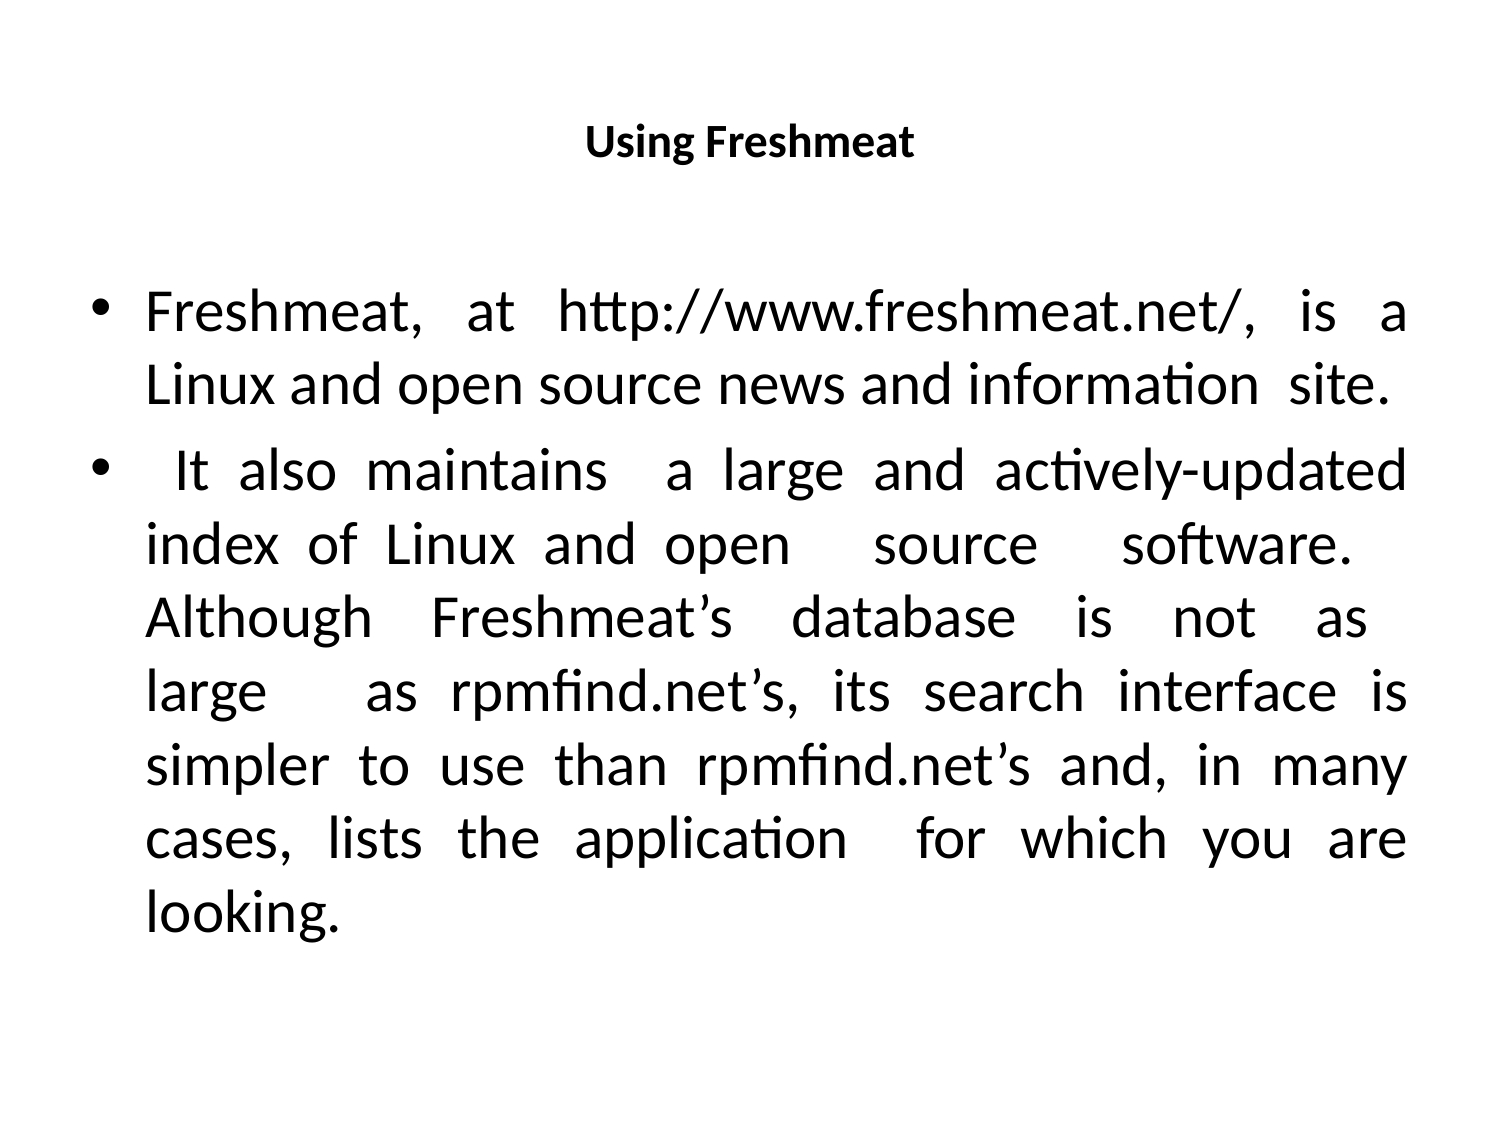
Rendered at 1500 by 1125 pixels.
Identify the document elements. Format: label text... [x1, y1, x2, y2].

list Freshmeat, at http://www.freshmeat.net/, is a Linux and open source news and information site. It also maintains a large and actively-updated index of Linux and open source software. Although Freshmeat’s database is not as large as rpmfind.net’s, its search interface is simpler to use than rpmfind.net’s and, in many cases, lists the application for which you are looking. [75, 262, 1425, 1005]
title Using Freshmeat [75, 45, 1425, 233]
